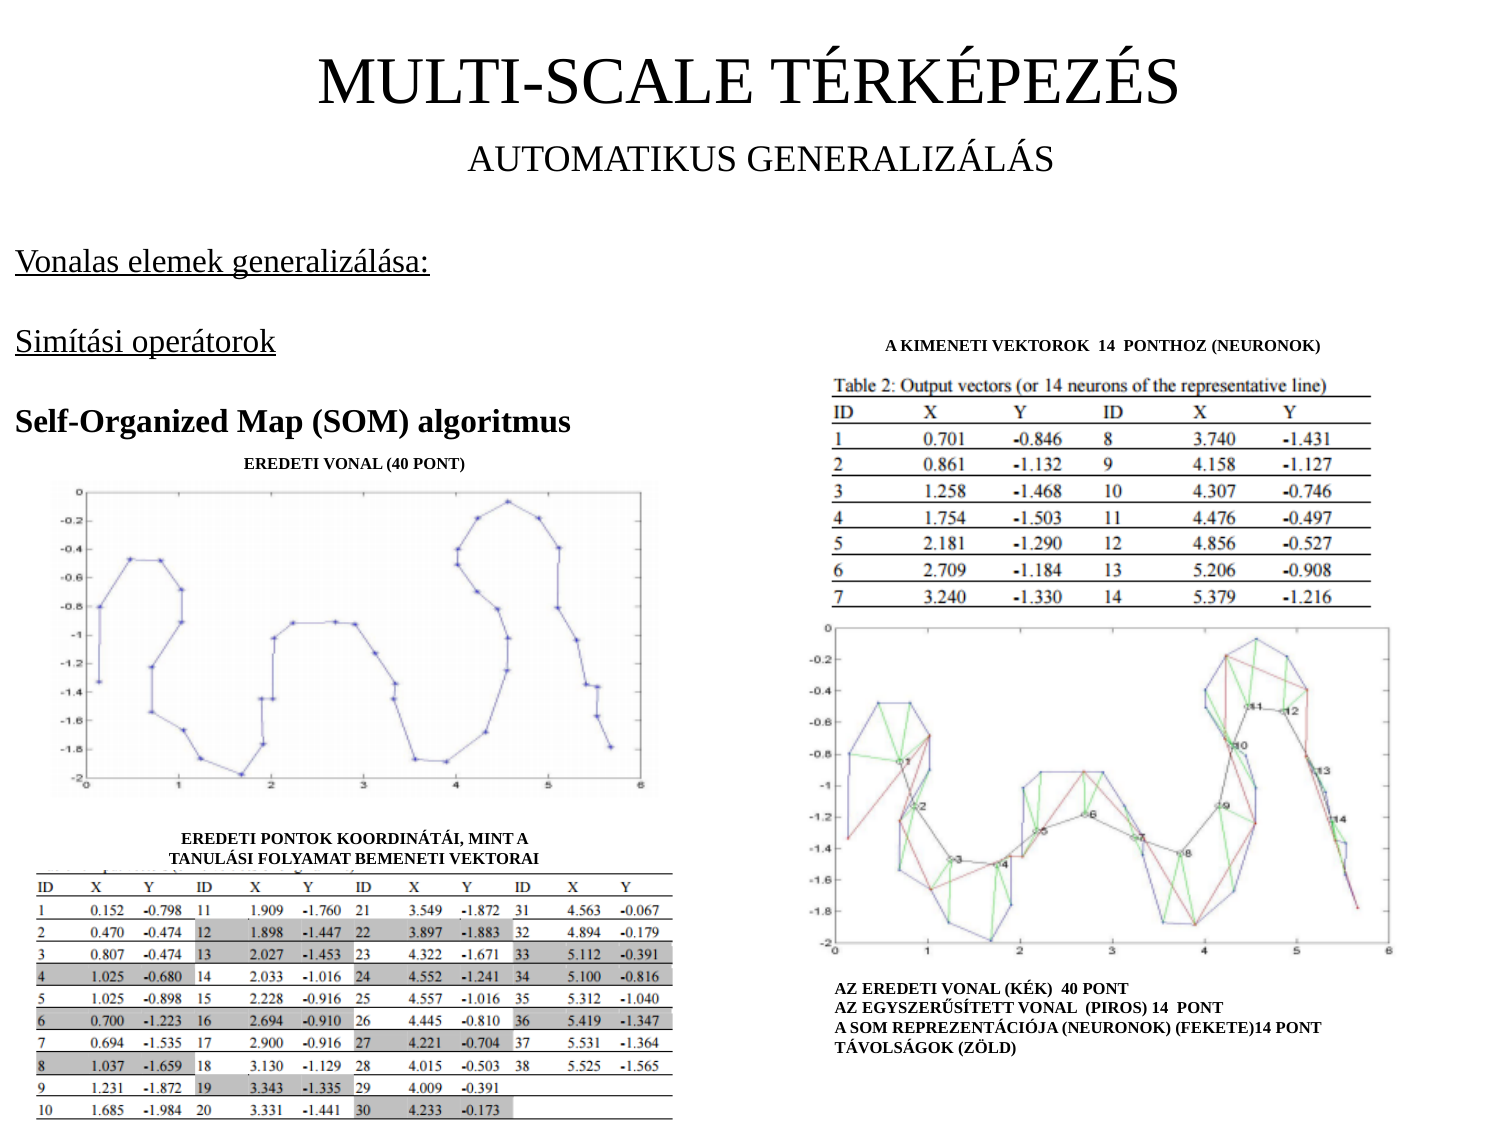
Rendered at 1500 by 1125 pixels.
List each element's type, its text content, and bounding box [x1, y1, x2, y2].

text_box Vonalas elemek generalizálása: Simítási operátorok Self-Organized Map (SOM) algoritmus [0, 231, 1500, 526]
picture [799, 372, 1407, 968]
text_box AZ EREDETI VONAL (KÉK) 40 PONT AZ EGYSZERŰSÍTETT VONAL (PIROS) 14 PONT A SOM REPREZENTÁCIÓJA (NEURONOK) (FEKETE)14 PONT TÁVOLSÁGOK (ZÖLD) [819, 977, 1387, 1065]
picture [33, 870, 676, 1125]
text_box EREDETI VONAL (40 PONT) [168, 445, 542, 479]
text_box EREDETI PONTOK KOORDINÁTÁI, MINT A TANULÁSI FOLYAMAT BEMENETI VEKTORAI [138, 820, 571, 869]
text_box A KIMENETI VEKTOROK 14 PONTHOZ (NEURONOK) [839, 327, 1367, 363]
picture [50, 480, 659, 799]
text_box AUTOMATIKUS GENERALIZÁLÁS [452, 126, 1070, 187]
text_box MULTI-SCALE TÉRKÉPEZÉS [0, 29, 1500, 125]
